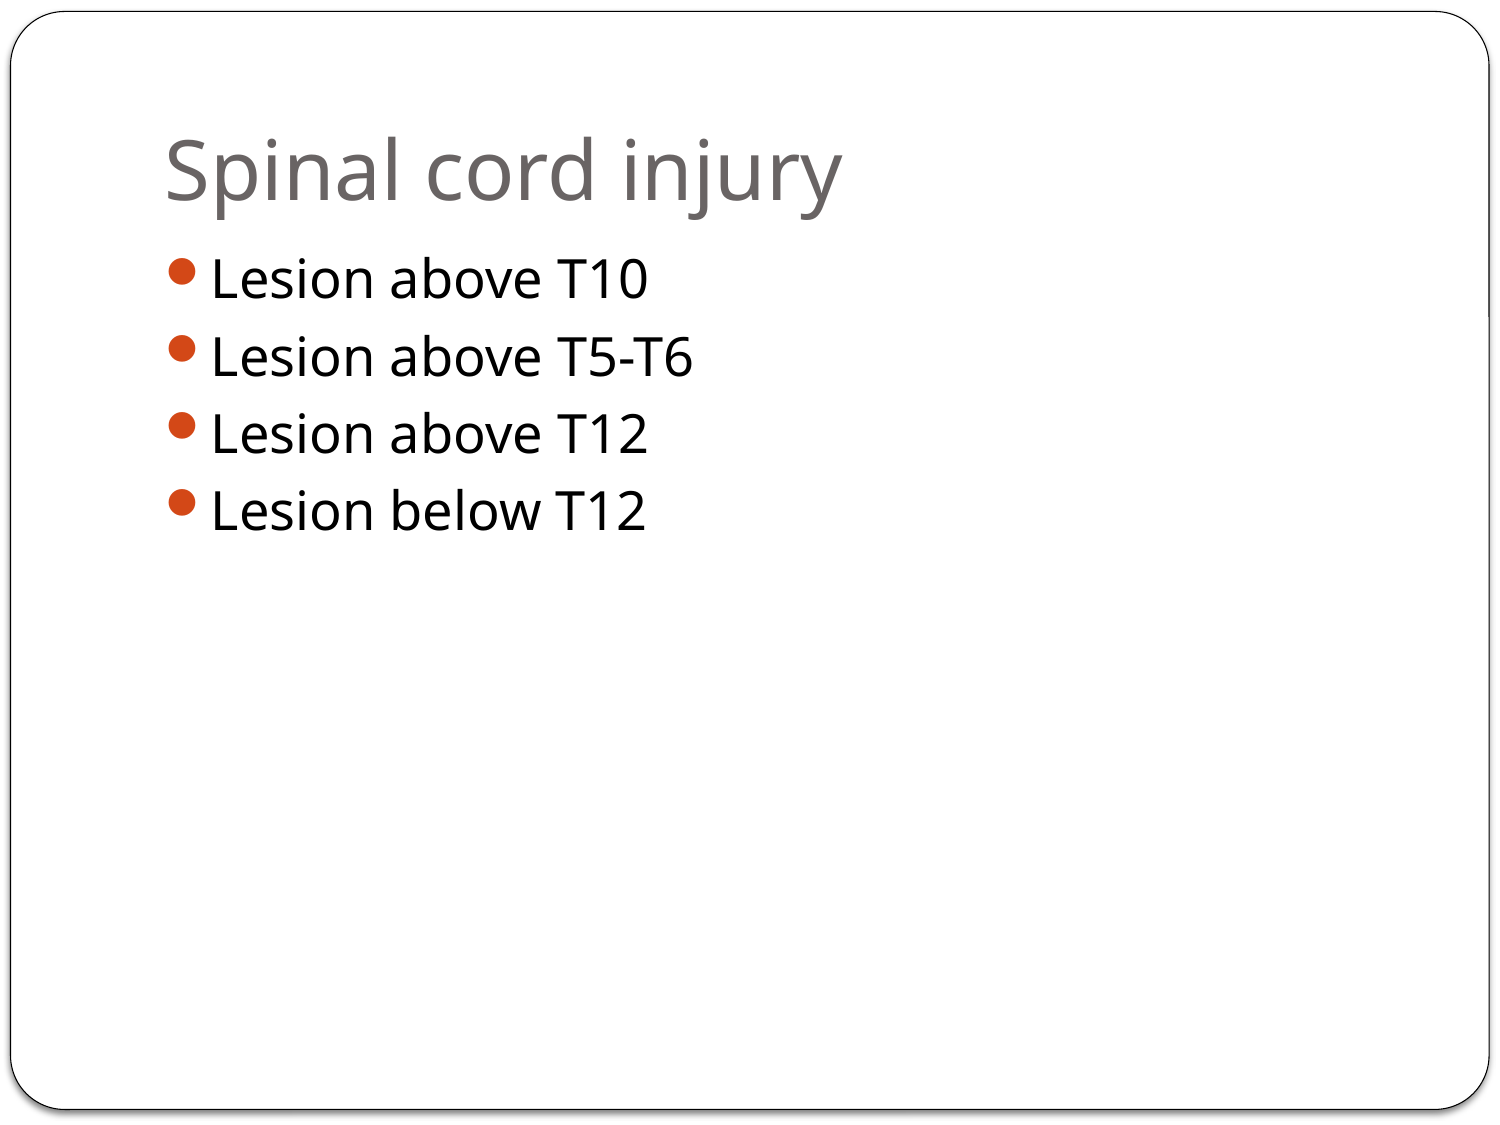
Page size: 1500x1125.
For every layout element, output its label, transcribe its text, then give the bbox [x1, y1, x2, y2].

title Spinal cord injury [150, 45, 1425, 233]
list Lesion above T10 Lesion above T5-T6 Lesion above T12 Lesion below T12 [150, 237, 1425, 988]
